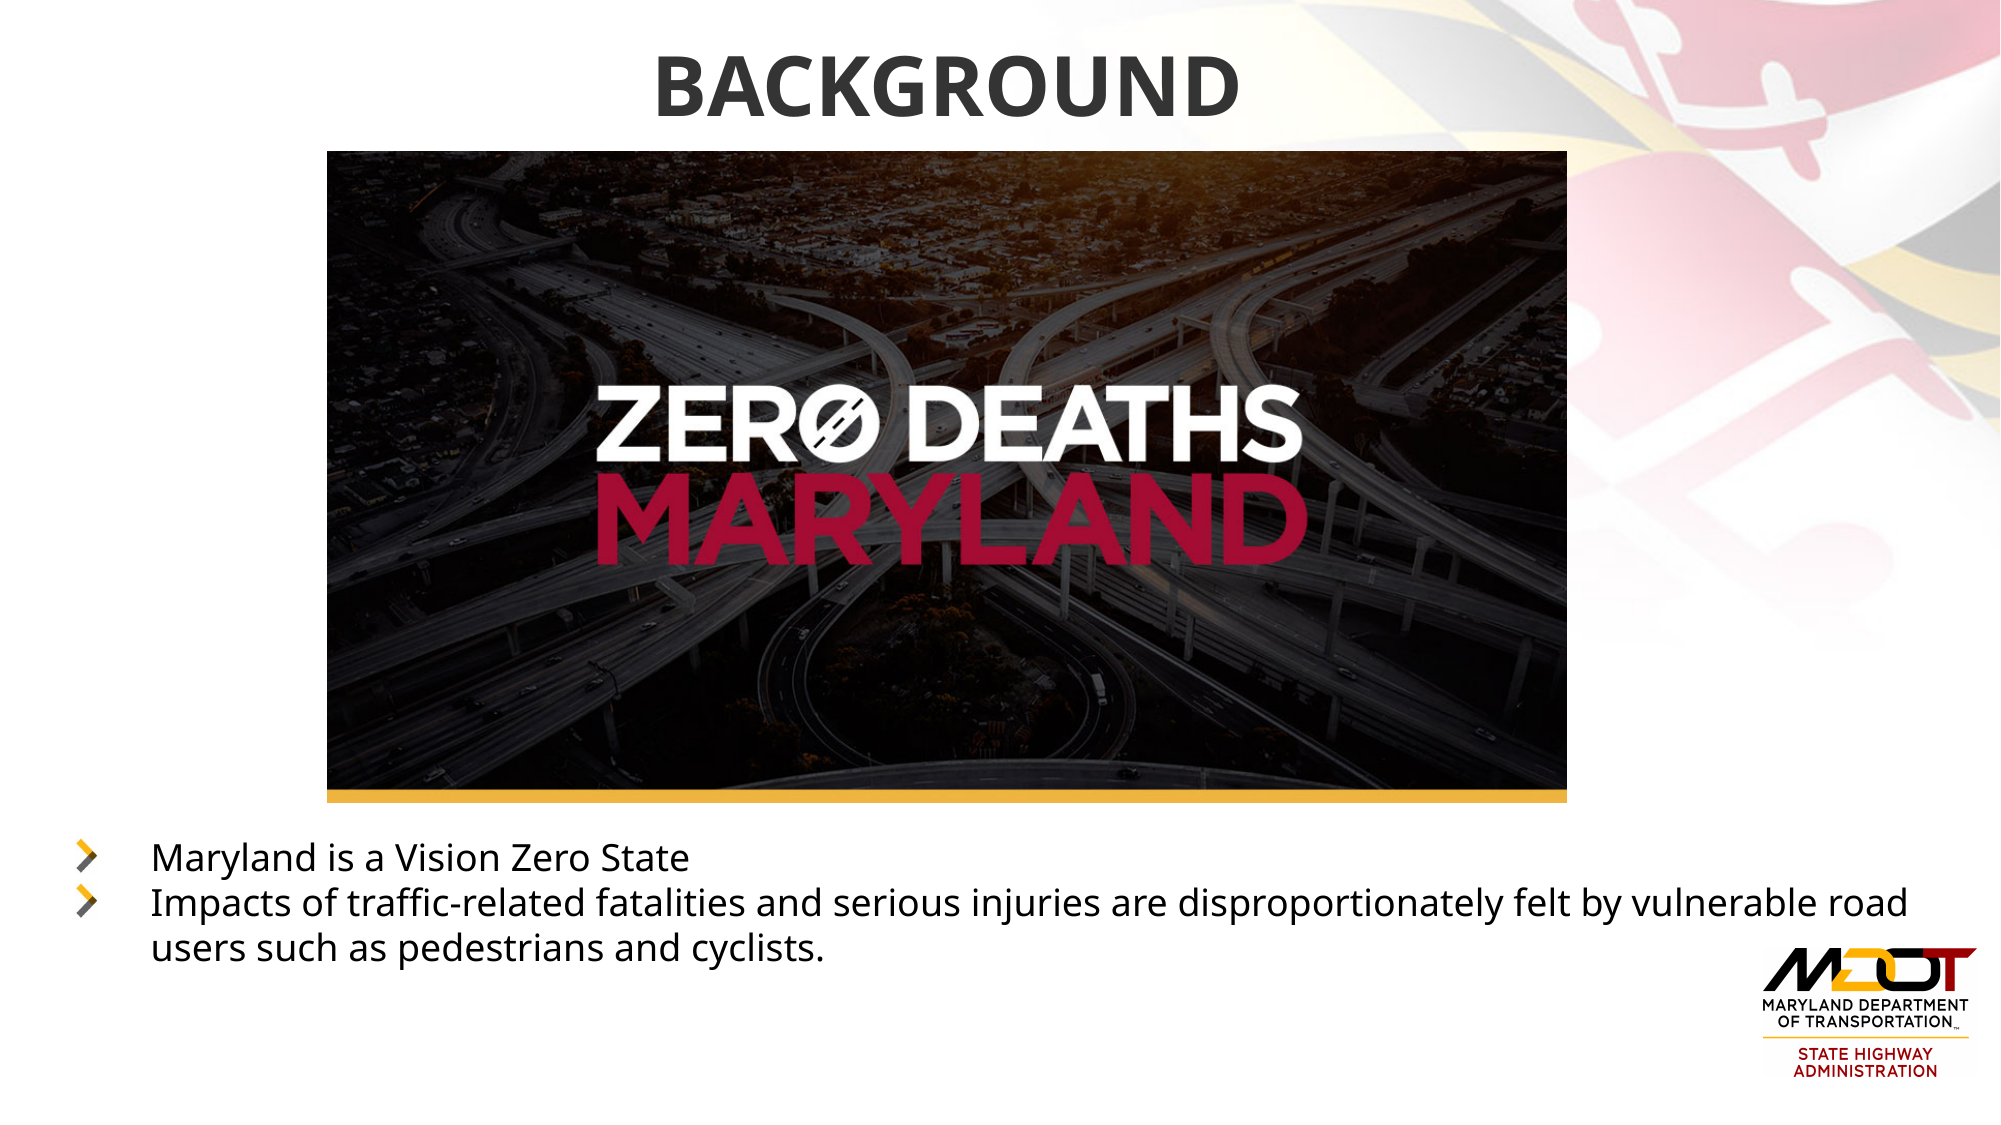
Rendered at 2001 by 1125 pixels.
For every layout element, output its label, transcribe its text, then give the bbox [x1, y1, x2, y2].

picture [0, 0, 2001, 1125]
text_box BACKGROUND [230, 37, 1664, 152]
text_box Maryland is a Vision Zero State Impacts of traffic-related fatalities and serious injuries are disproportionately felt by vulnerable road users such as pedestrians and cyclists. [60, 826, 1992, 976]
